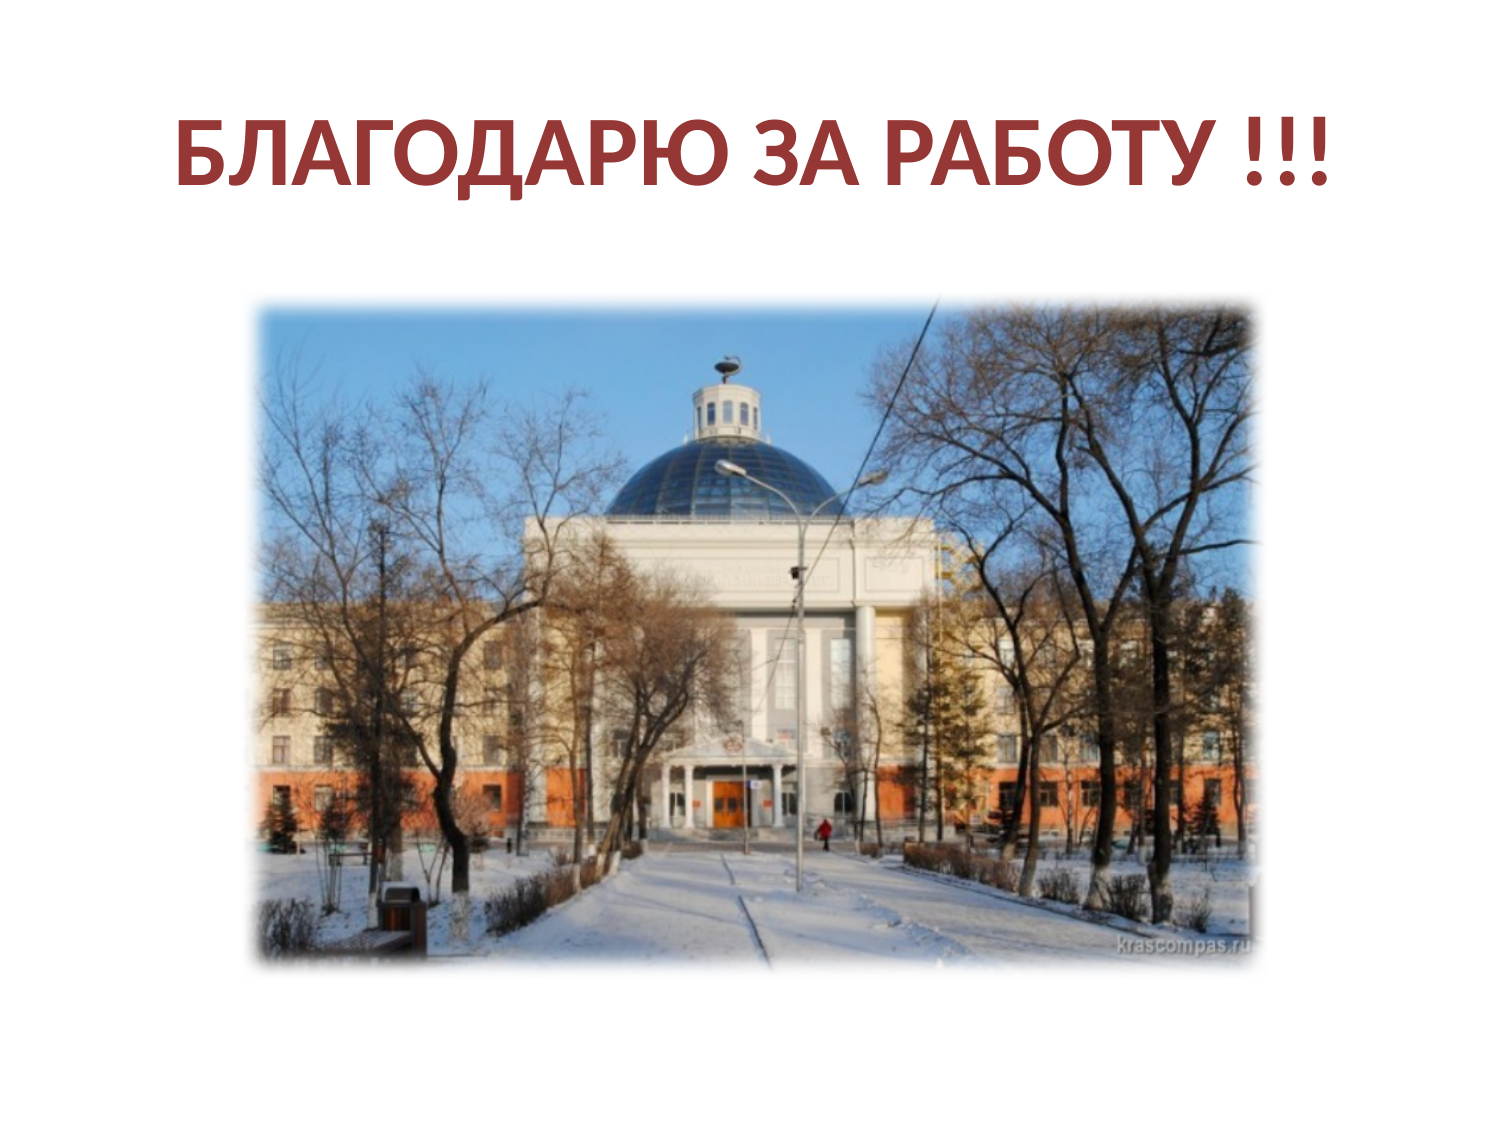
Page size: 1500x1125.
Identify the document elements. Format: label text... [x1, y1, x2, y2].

picture [241, 290, 1270, 979]
text_box БЛАГОДАРЮ ЗА РАБОТУ !!! [41, 78, 1470, 214]
